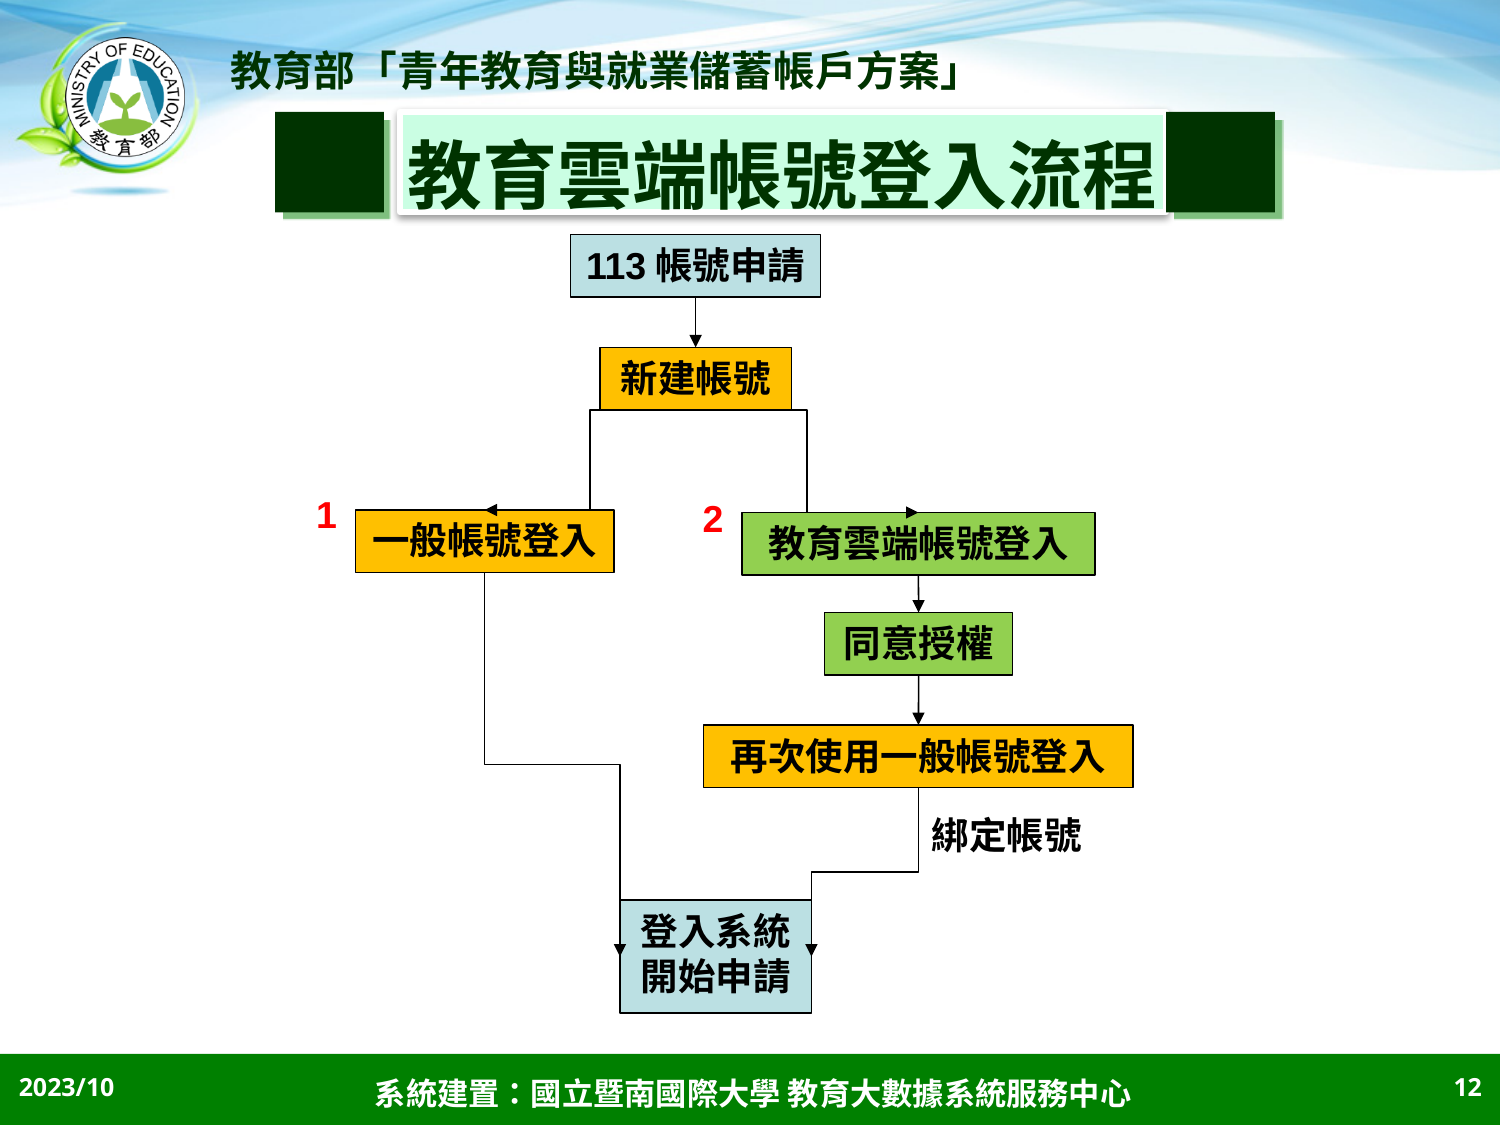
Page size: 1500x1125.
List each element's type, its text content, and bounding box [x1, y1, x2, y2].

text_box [300, 234, 1134, 1014]
text_box [1166, 111, 1275, 213]
text_box 教育雲端帳號登入流程 [397, 109, 1169, 215]
slide_number 12 [1146, 1063, 1498, 1117]
text_box [275, 111, 384, 213]
slide_number 2023/10 [3, 1063, 355, 1117]
picture [0, 0, 1500, 1053]
